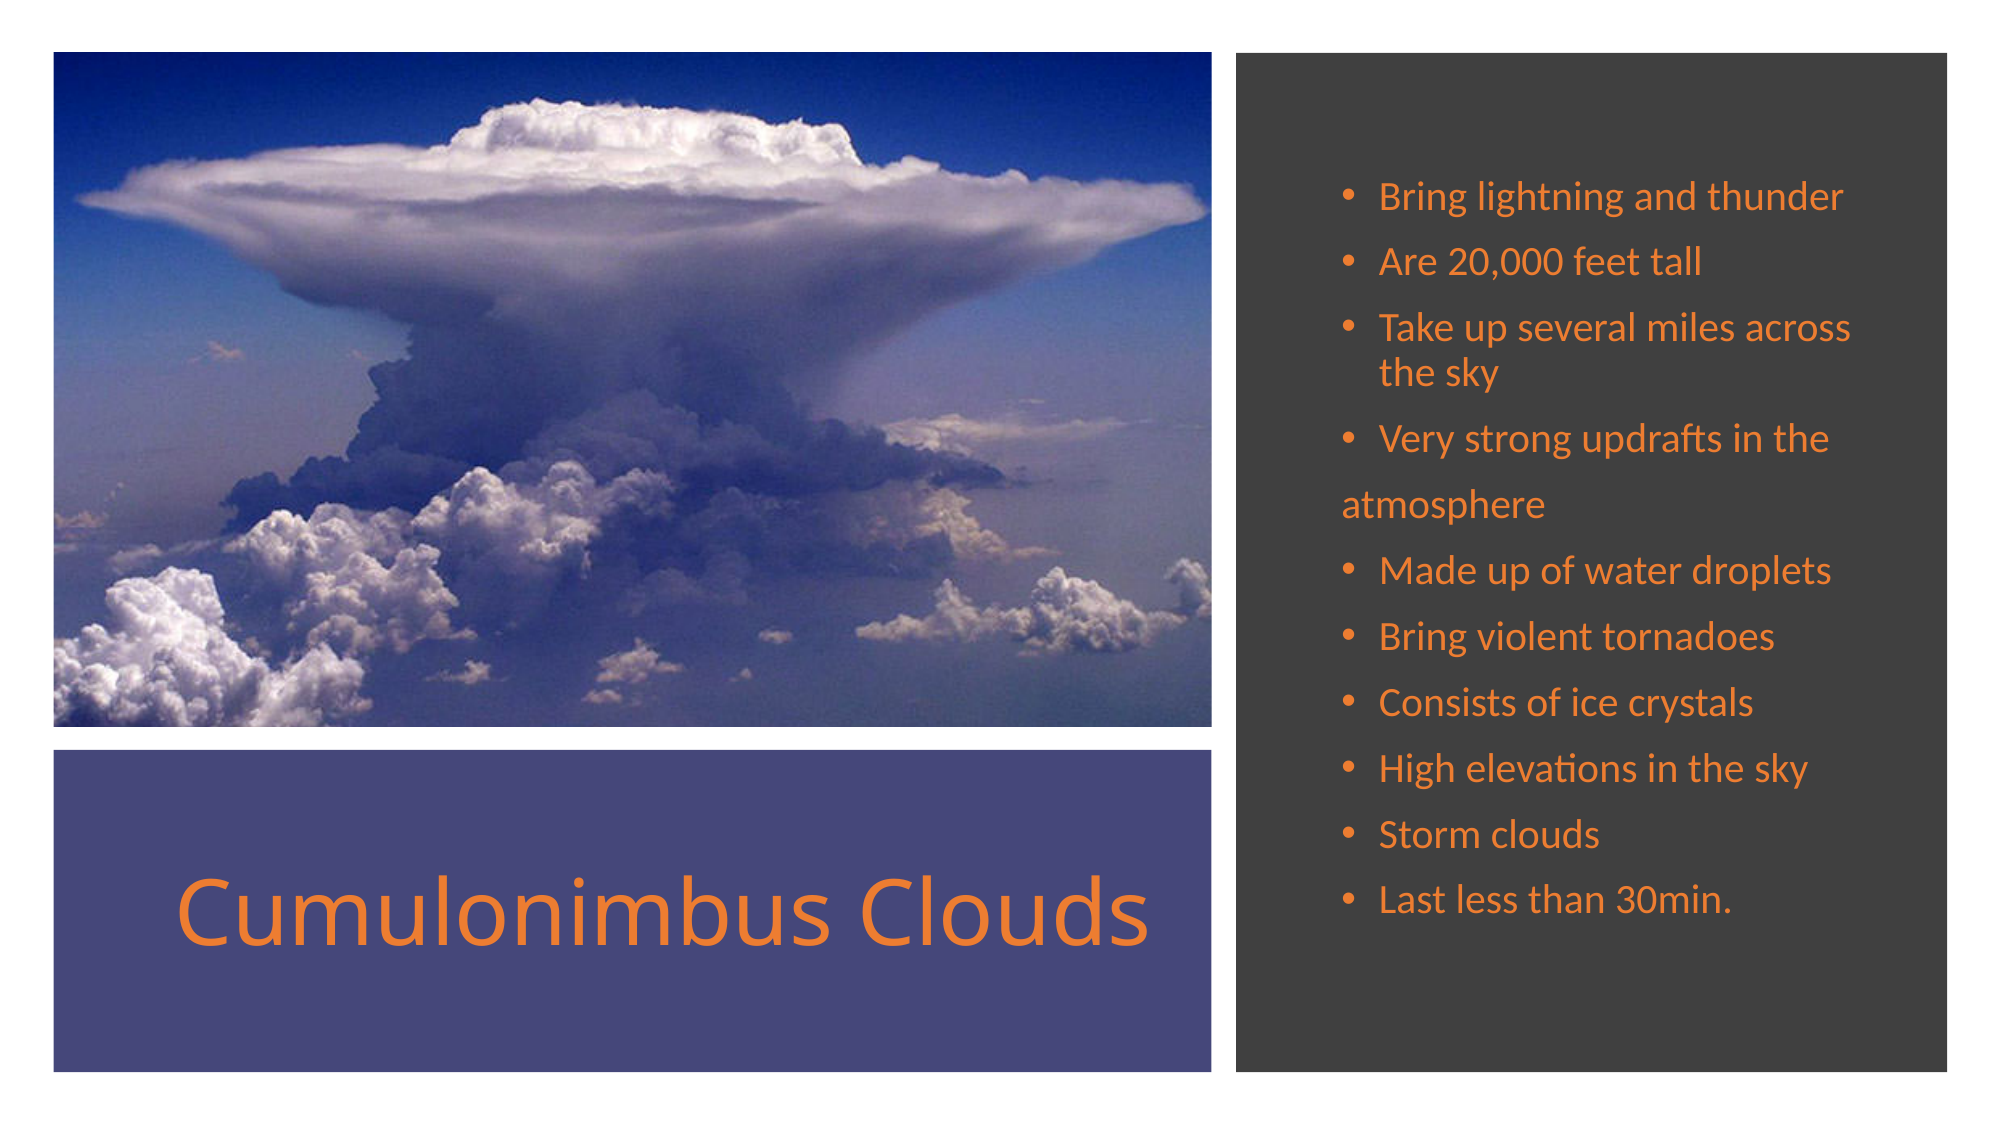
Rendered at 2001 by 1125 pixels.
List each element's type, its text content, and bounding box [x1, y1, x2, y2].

list Bring lightning and thunder Are 20,000 feet tall Take up several miles across the sky Very strong updrafts in the atmosphere Made up of water droplets Bring violent tornadoes Consists of ice crystals High elevations in the sky Storm clouds Last less than 30min. [1317, 150, 1879, 947]
picture [53, 52, 1212, 727]
title Cumulonimbus Clouds [85, 782, 1168, 1049]
text_box [53, 749, 1212, 1073]
text_box [1235, 52, 1948, 1073]
